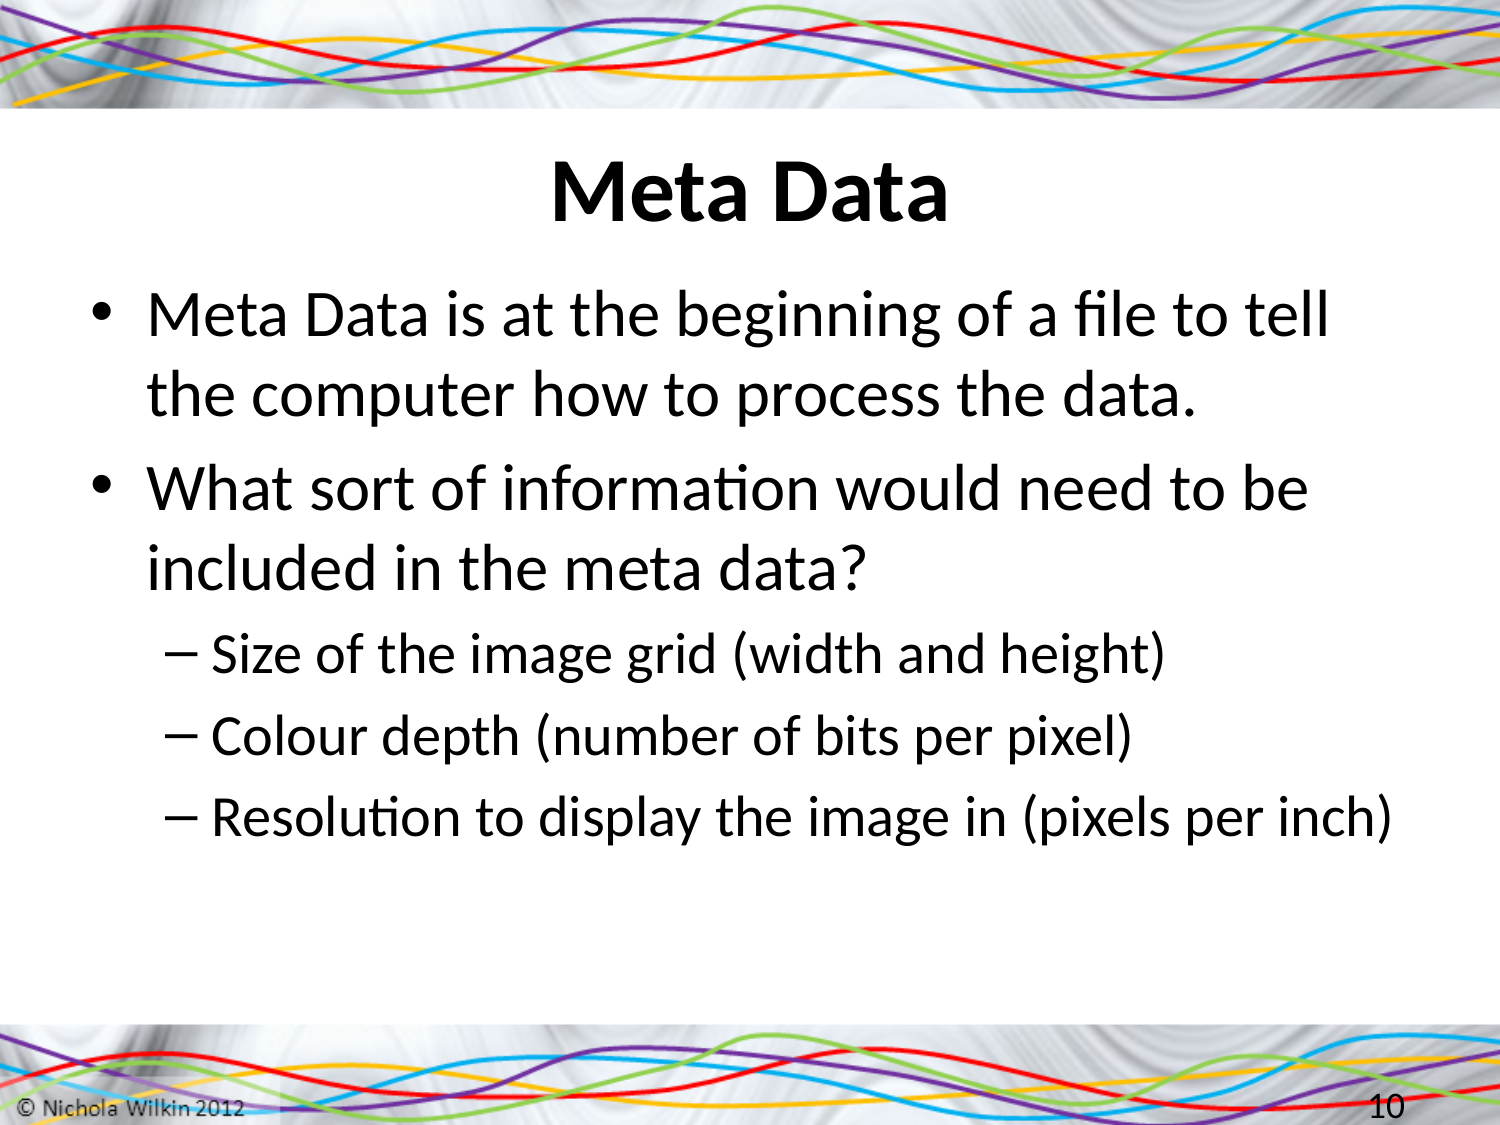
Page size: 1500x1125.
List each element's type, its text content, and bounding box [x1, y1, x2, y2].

title Meta Data [75, 113, 1425, 256]
picture [0, 0, 1500, 1125]
list Meta Data is at the beginning of a file to tell the computer how to process the data. What sort of information would need to be included in the meta data? Size of the image grid (width and height) Colour depth (number of bits per pixel) Resolution to display the image in (pixels per inch) [75, 262, 1425, 1005]
slide_number 10 [1352, 1074, 1465, 1125]
